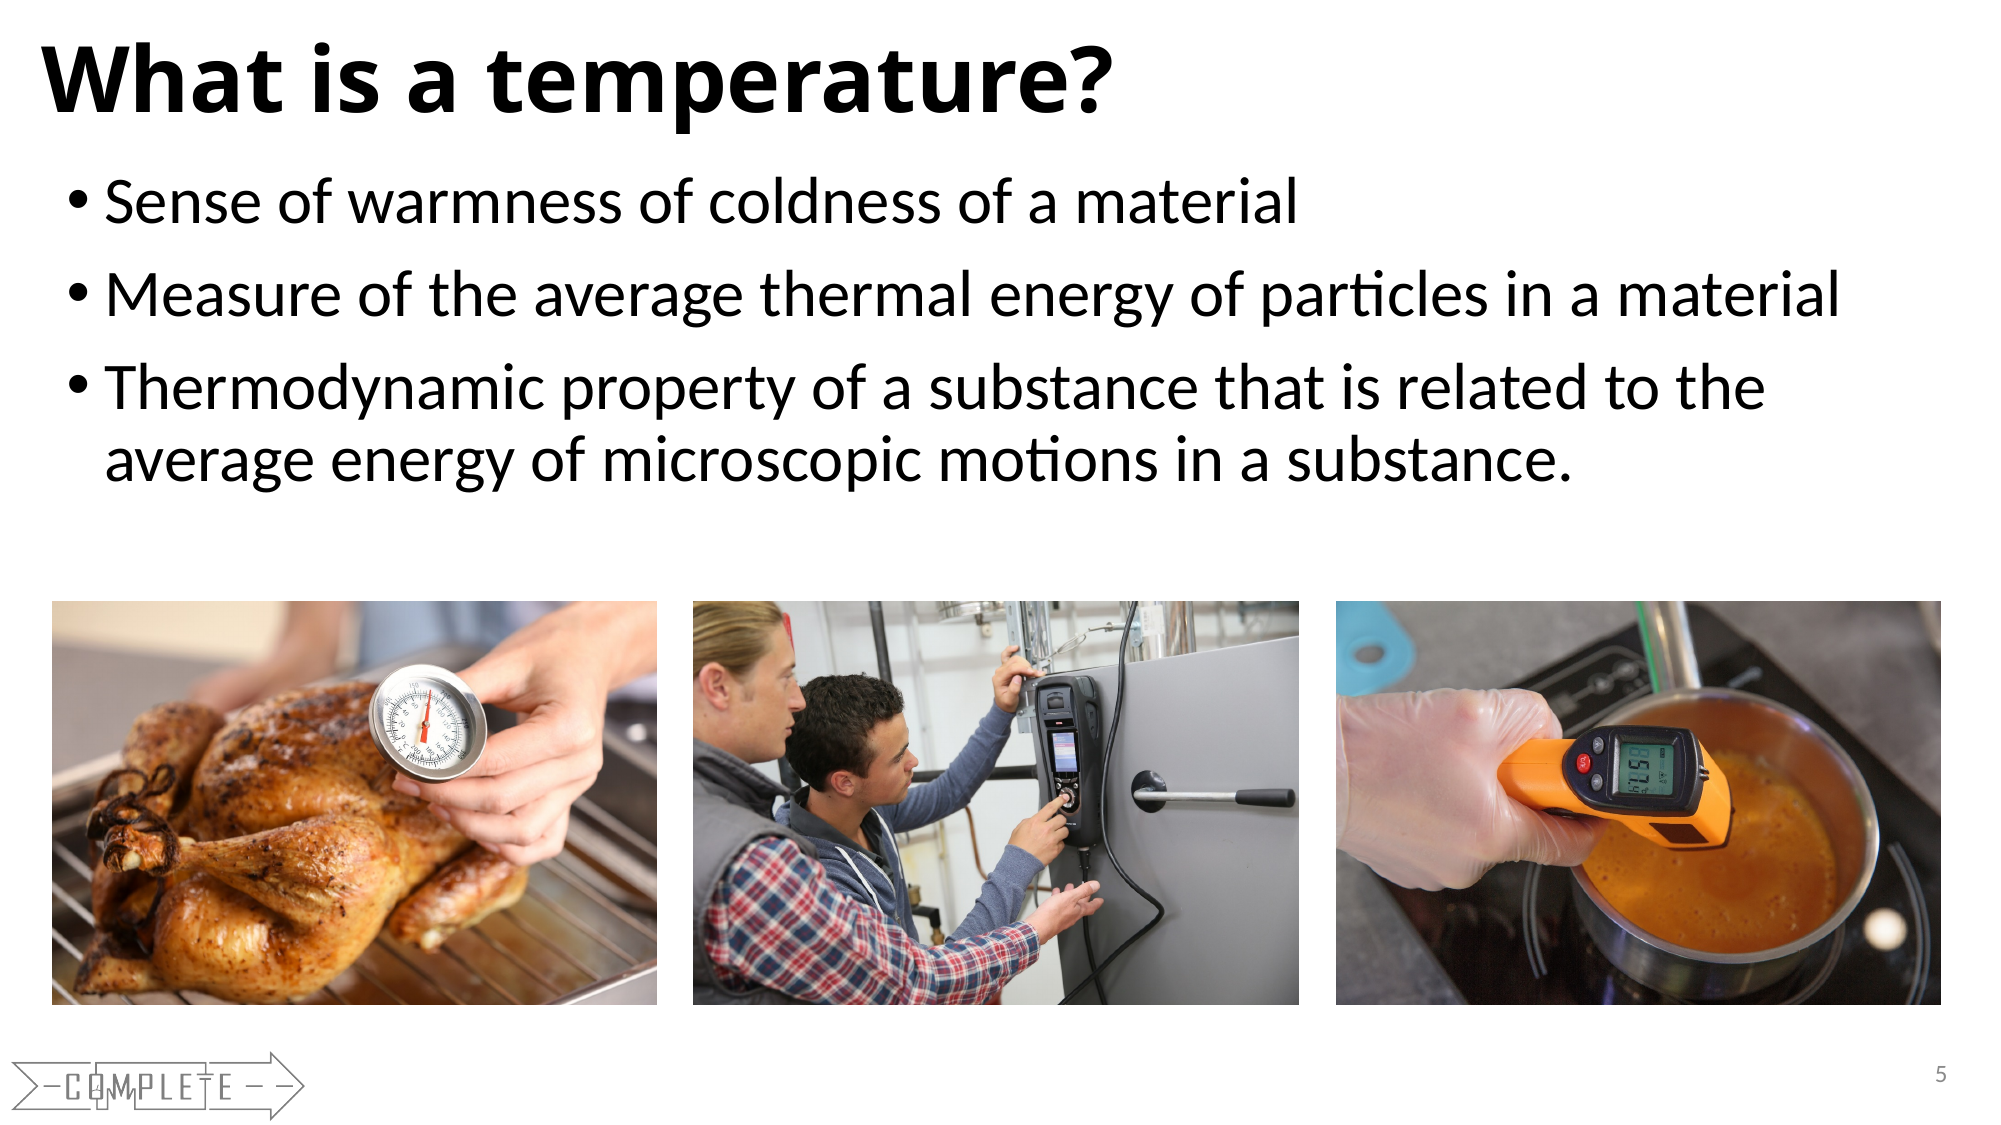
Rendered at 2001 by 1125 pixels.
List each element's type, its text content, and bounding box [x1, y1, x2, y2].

picture [1336, 601, 1941, 1005]
picture [693, 601, 1299, 1005]
slide_number 5 [1512, 1042, 1963, 1103]
picture [52, 601, 657, 1005]
title What is a temperature? [25, 25, 1751, 141]
list Sense of warmness of coldness of a material Measure of the average thermal energy of particles in a material Thermodynamic property of a substance that is related to the average energy of microscopic motions in a substance. [51, 158, 1941, 559]
picture [0, 1035, 309, 1125]
